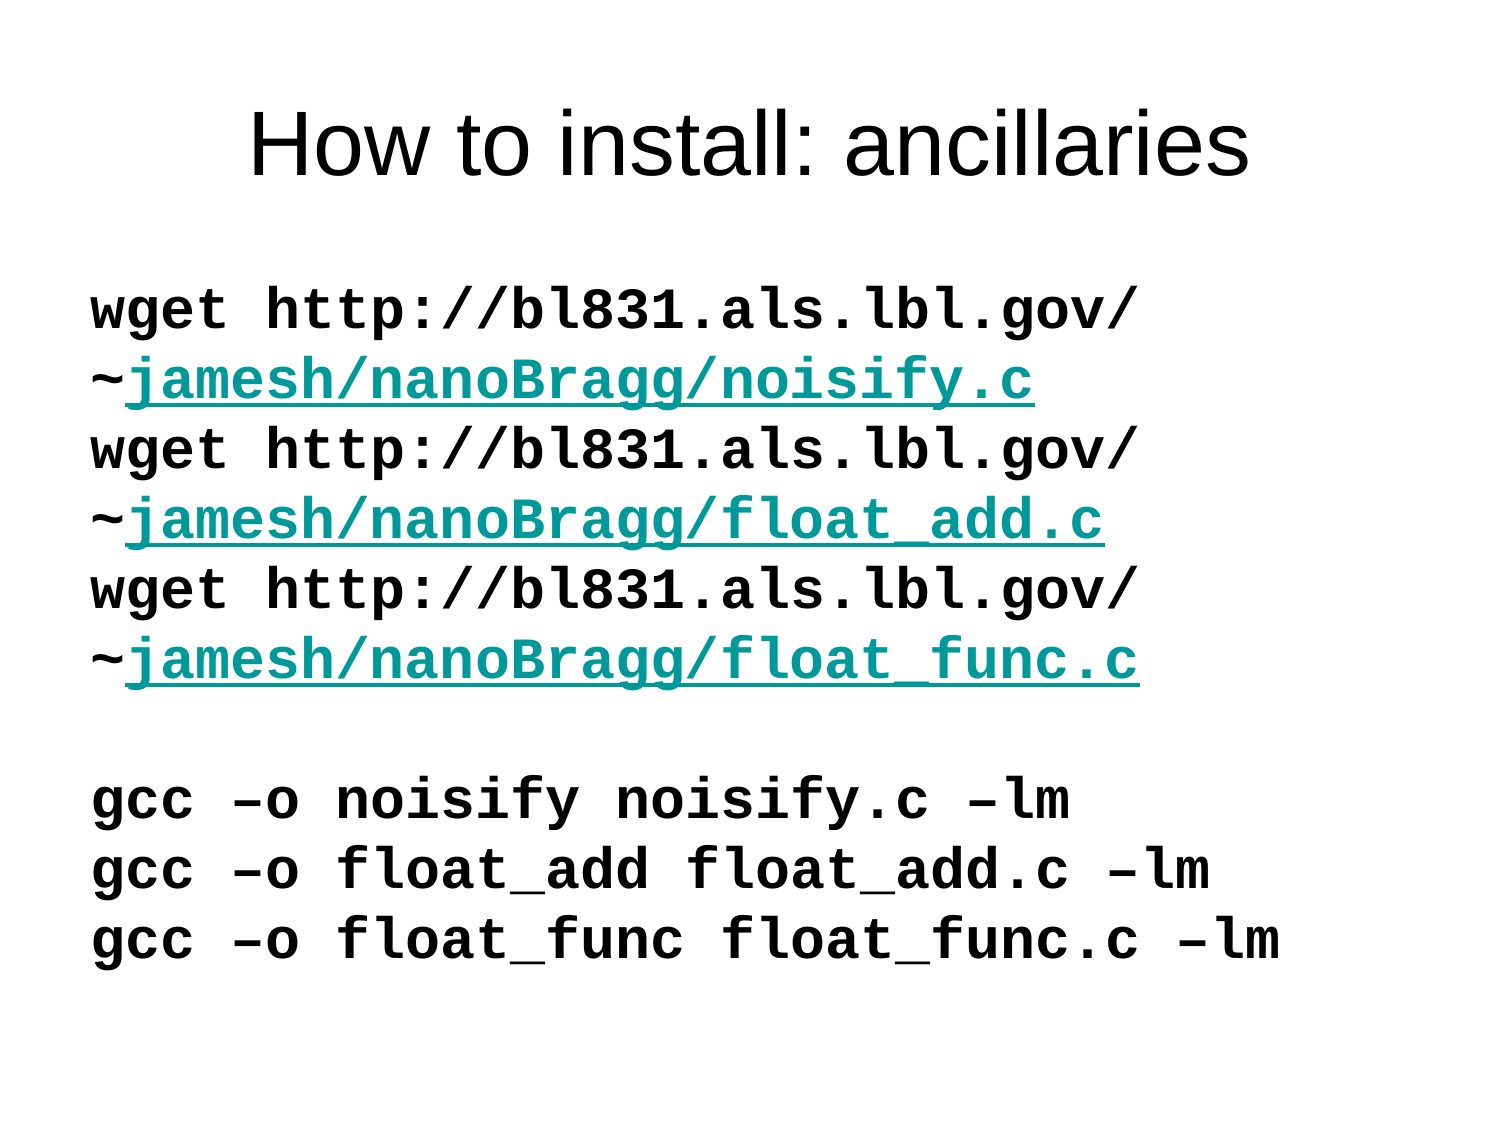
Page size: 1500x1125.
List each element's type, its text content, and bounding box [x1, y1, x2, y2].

title How to install: ancillaries [75, 45, 1425, 233]
list wget http://bl831.als.lbl.gov/ ~jamesh/nanoBragg/noisify.c wget http://bl831.als.lbl.gov/ ~jamesh/nanoBragg/float_add.c wget http://bl831.als.lbl.gov/ ~jamesh/nanoBragg/float_func.c gcc –o noisify noisify.c –lm gcc –o float_add float_add.c –lm gcc –o float_func float_func.c –lm [75, 262, 1425, 1050]
